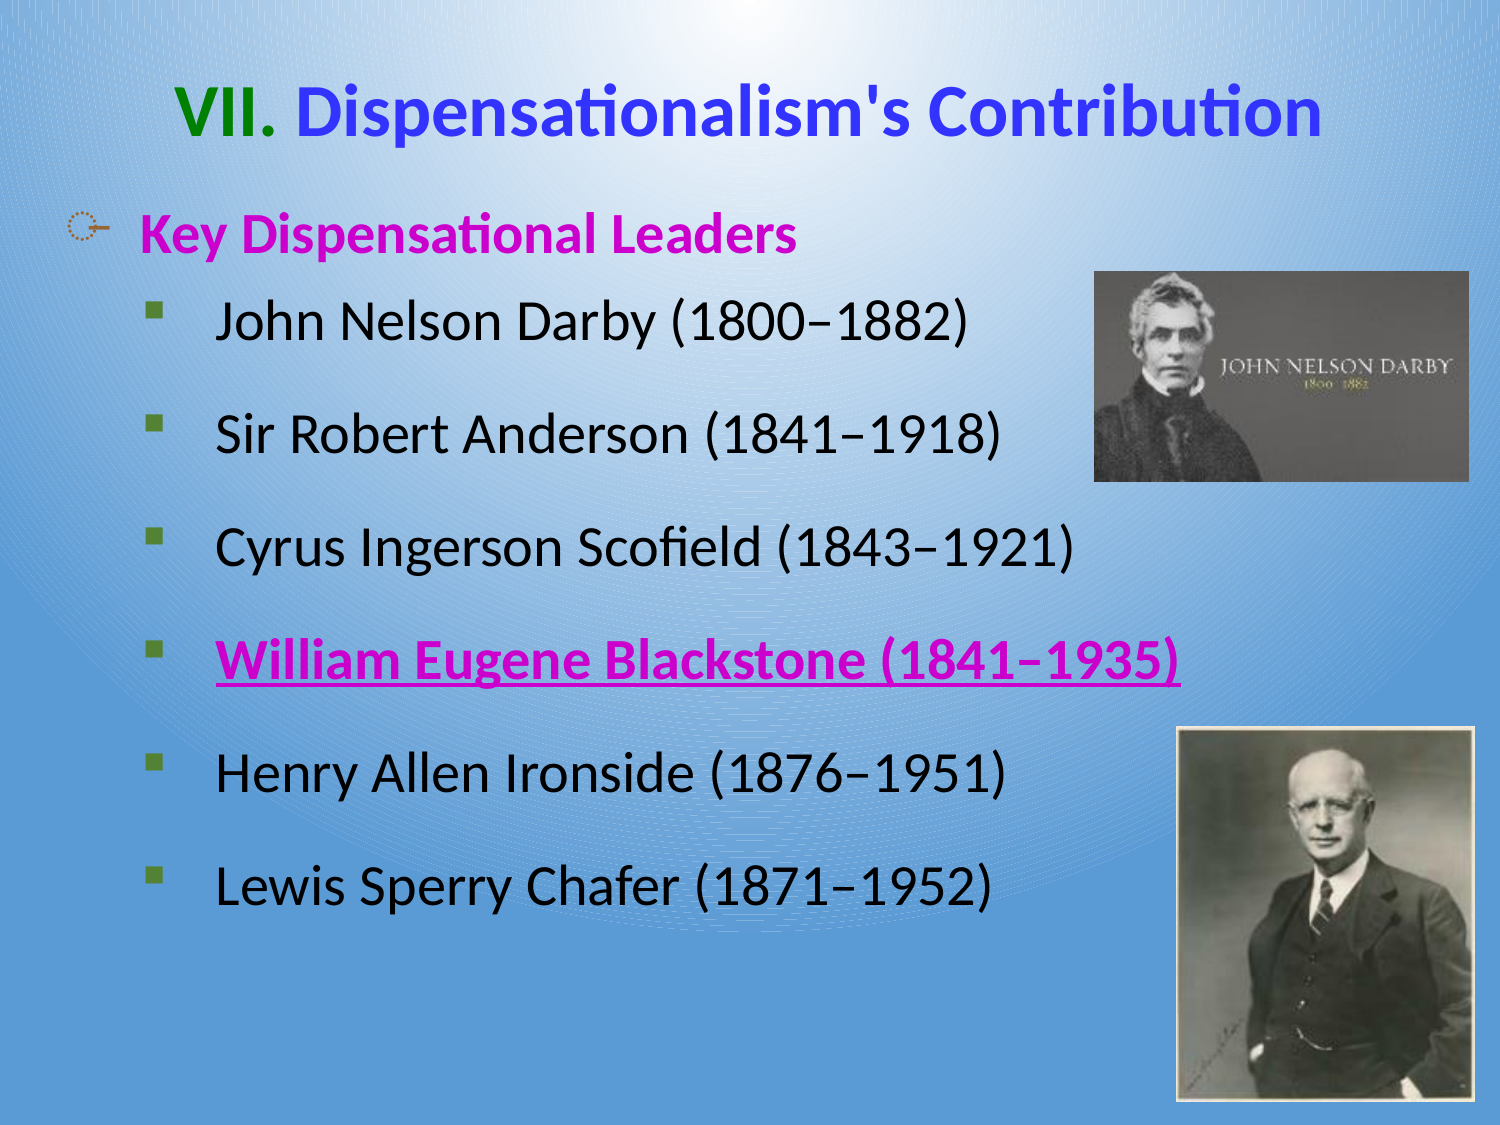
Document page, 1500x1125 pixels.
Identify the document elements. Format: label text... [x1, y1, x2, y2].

picture [1094, 271, 1469, 482]
list Key Dispensational Leaders John Nelson Darby (1800–1882) Sir Robert Anderson (1841–1918) Cyrus Ingerson Scofield (1843–1921) William Eugene Blackstone (1841–1935) Henry Allen Ironside (1876–1951) Lewis Sperry Chafer (1871–1952) [50, 187, 1208, 1063]
title VII. Dispensationalism's Contribution [136, 37, 1364, 175]
picture [1176, 726, 1475, 1102]
